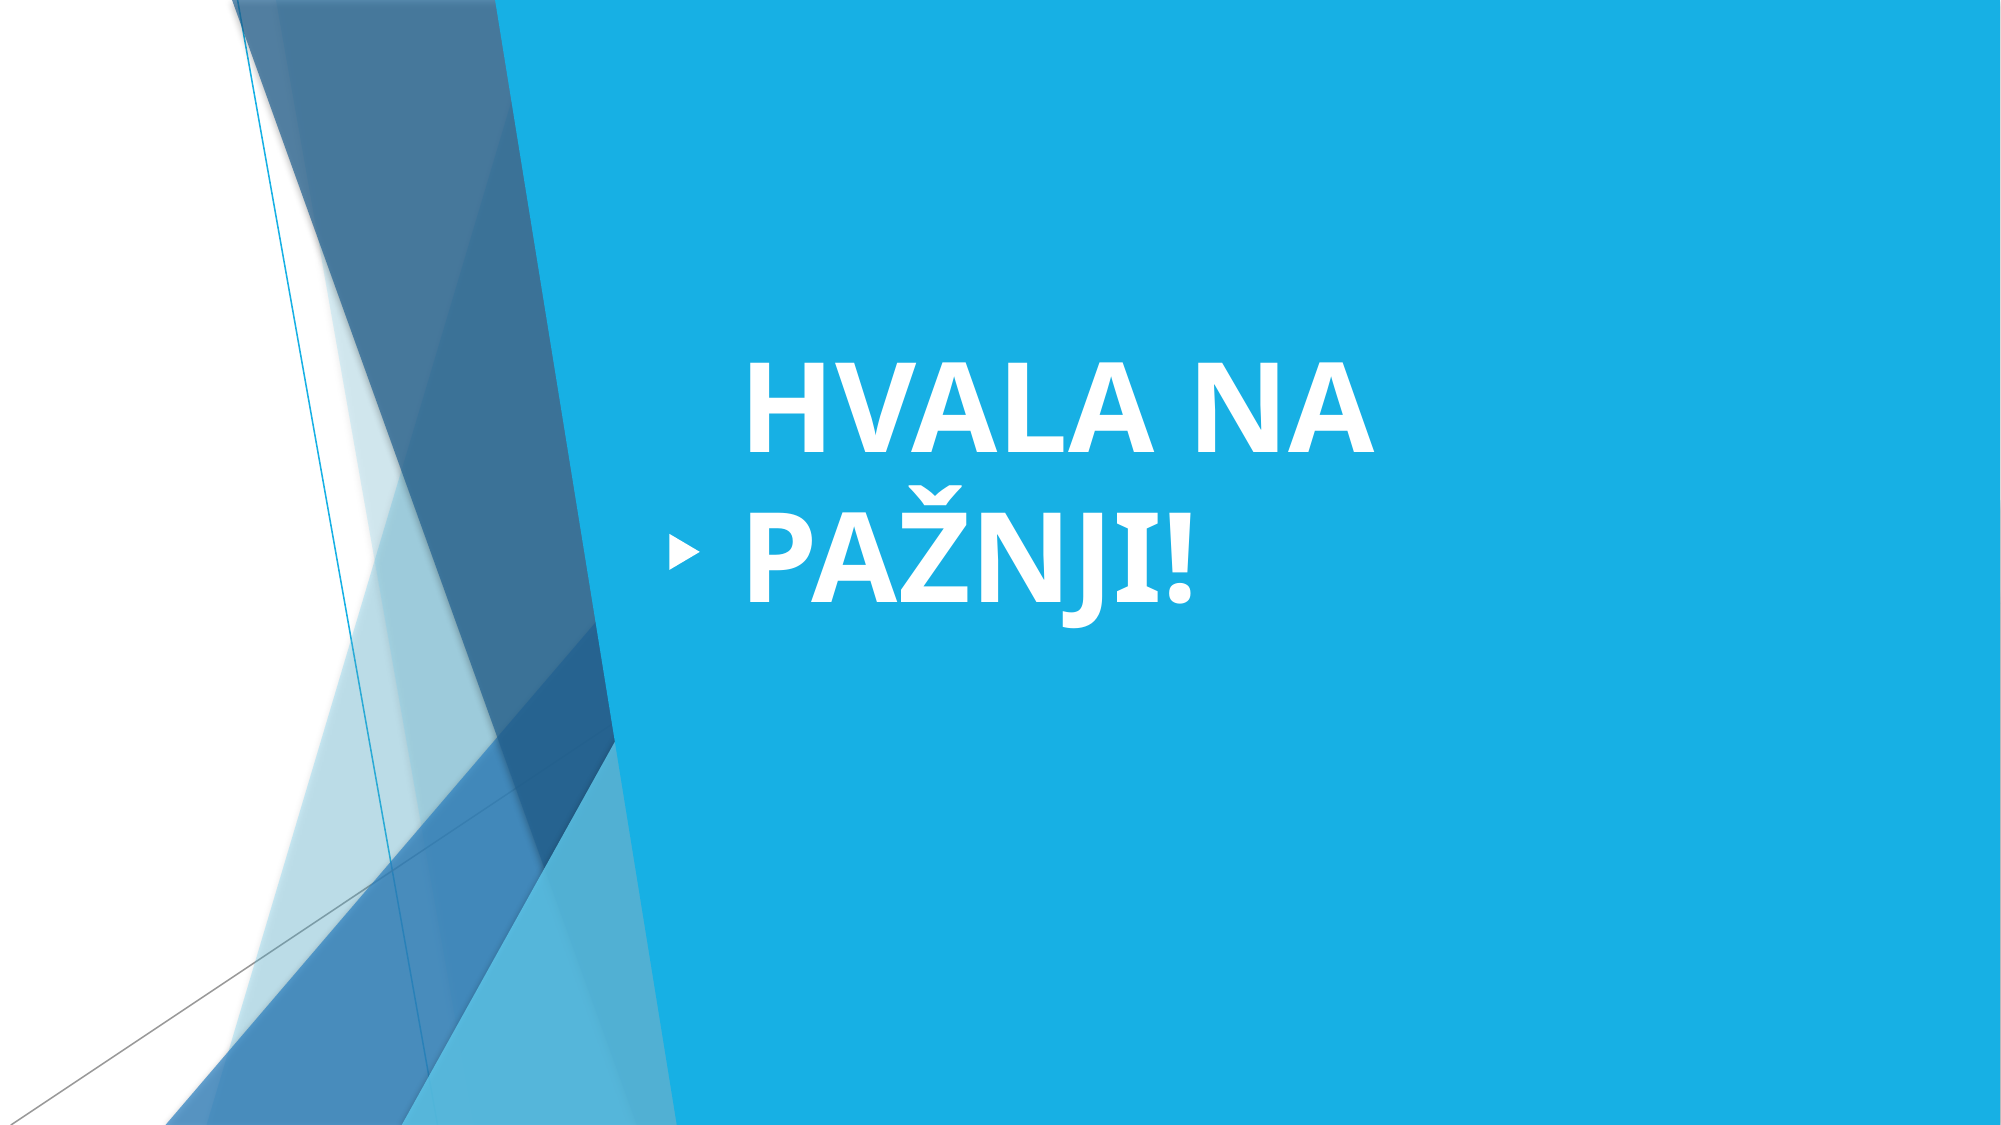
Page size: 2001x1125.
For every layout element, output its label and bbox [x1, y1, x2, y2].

text_box [0, 0, 2000, 1125]
